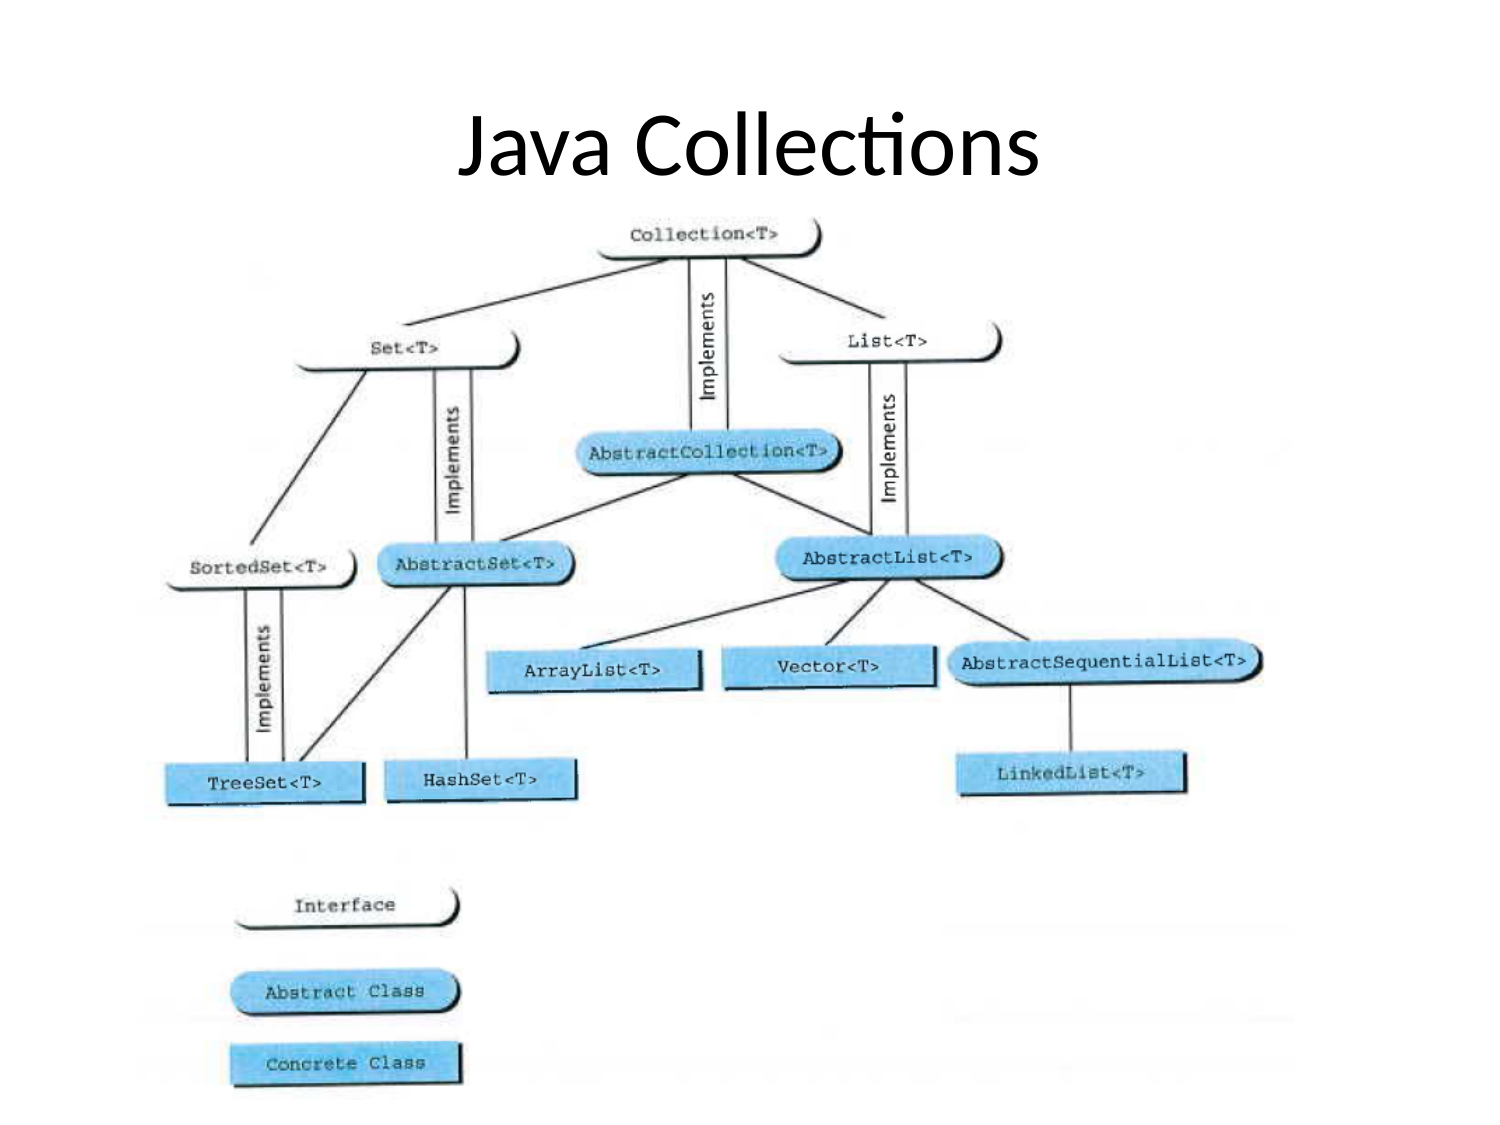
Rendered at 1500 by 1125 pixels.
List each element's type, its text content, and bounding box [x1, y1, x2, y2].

title Java Collections [75, 45, 1425, 233]
picture [137, 212, 1295, 1101]
